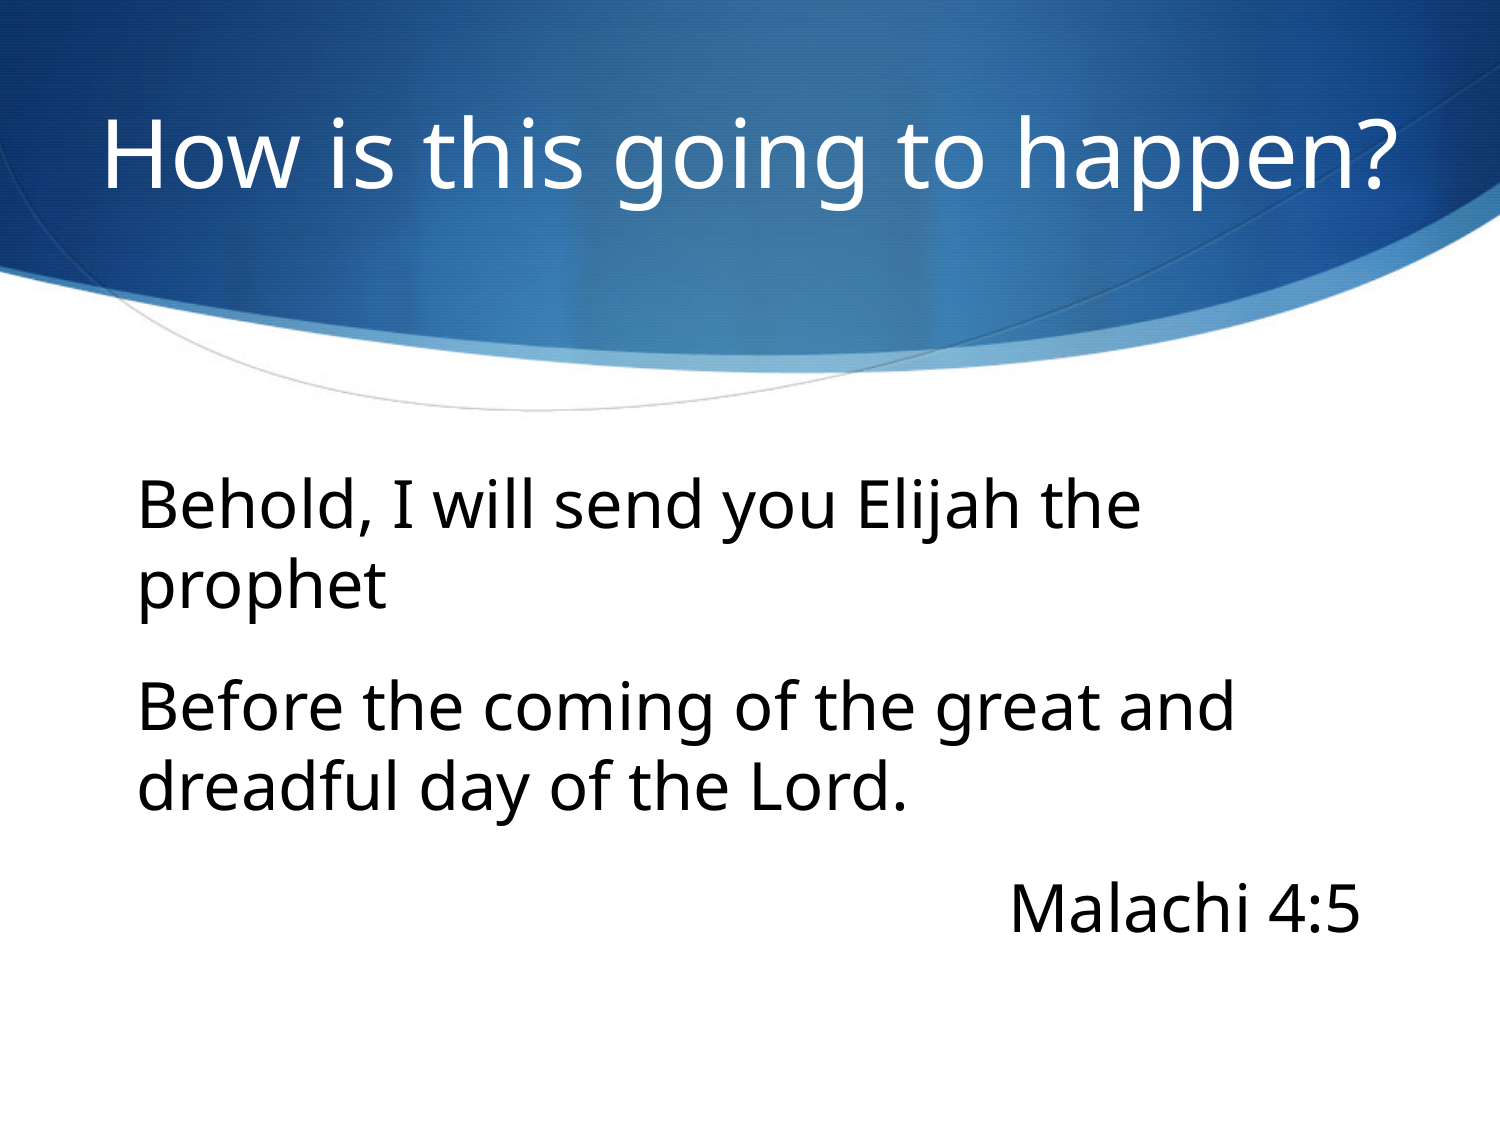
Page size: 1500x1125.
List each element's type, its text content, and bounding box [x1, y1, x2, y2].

title How is this going to happen? [75, 56, 1425, 245]
list Behold, I will send you Elijah the prophet Before the coming of the great and dreadful day of the Lord. Malachi 4:5 [121, 454, 1379, 991]
picture [0, 0, 1500, 1125]
